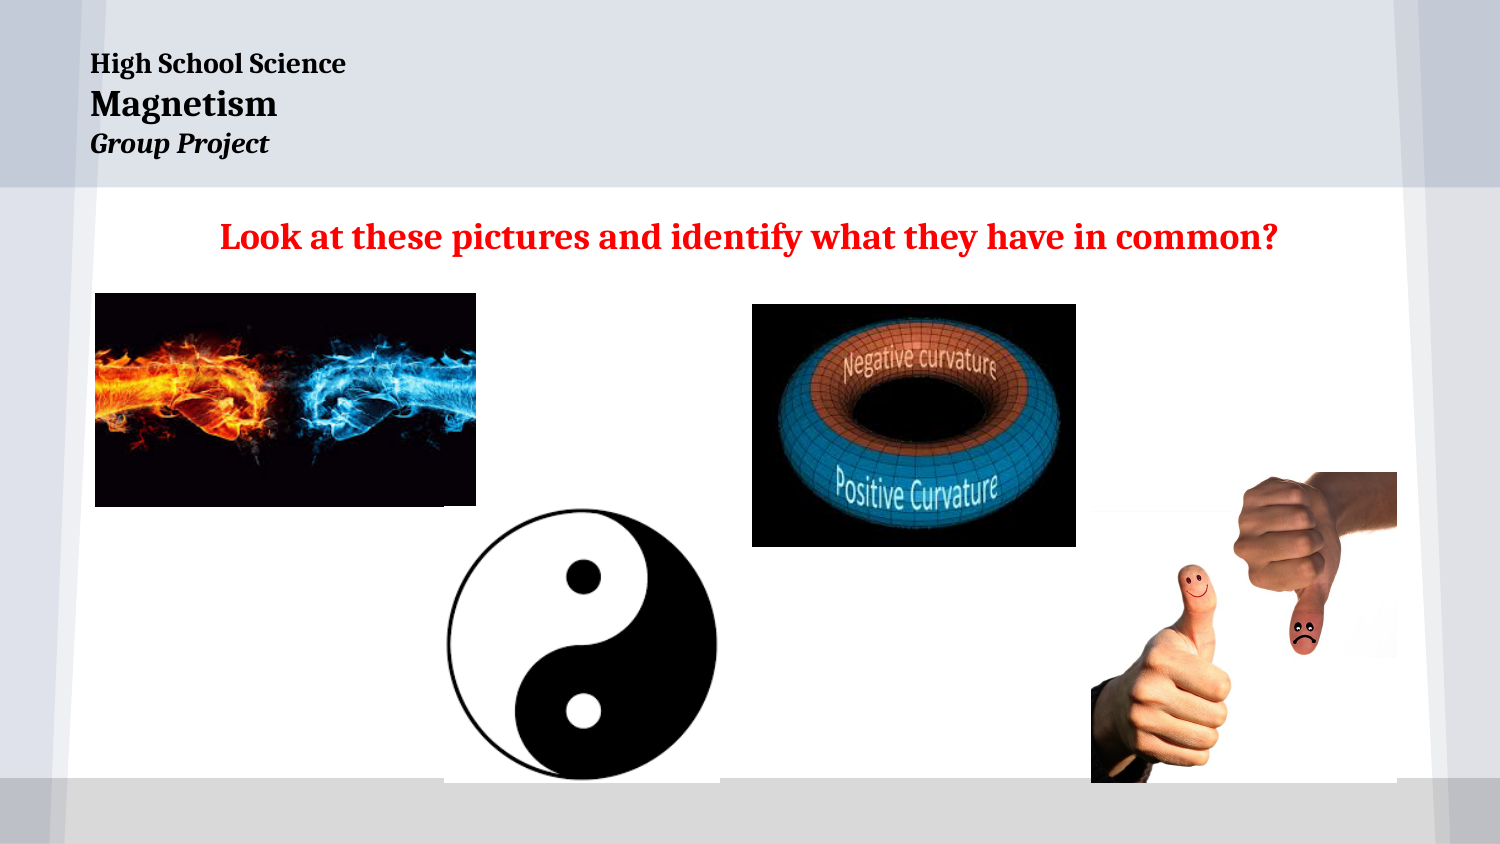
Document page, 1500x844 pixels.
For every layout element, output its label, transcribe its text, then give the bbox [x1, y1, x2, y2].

list Look at these pictures and identify what they have in common? [75, 196, 1425, 282]
picture [95, 293, 721, 783]
picture [1090, 472, 1397, 783]
title High School Science Magnetism Group Project [75, 33, 1425, 175]
picture [752, 303, 1076, 547]
